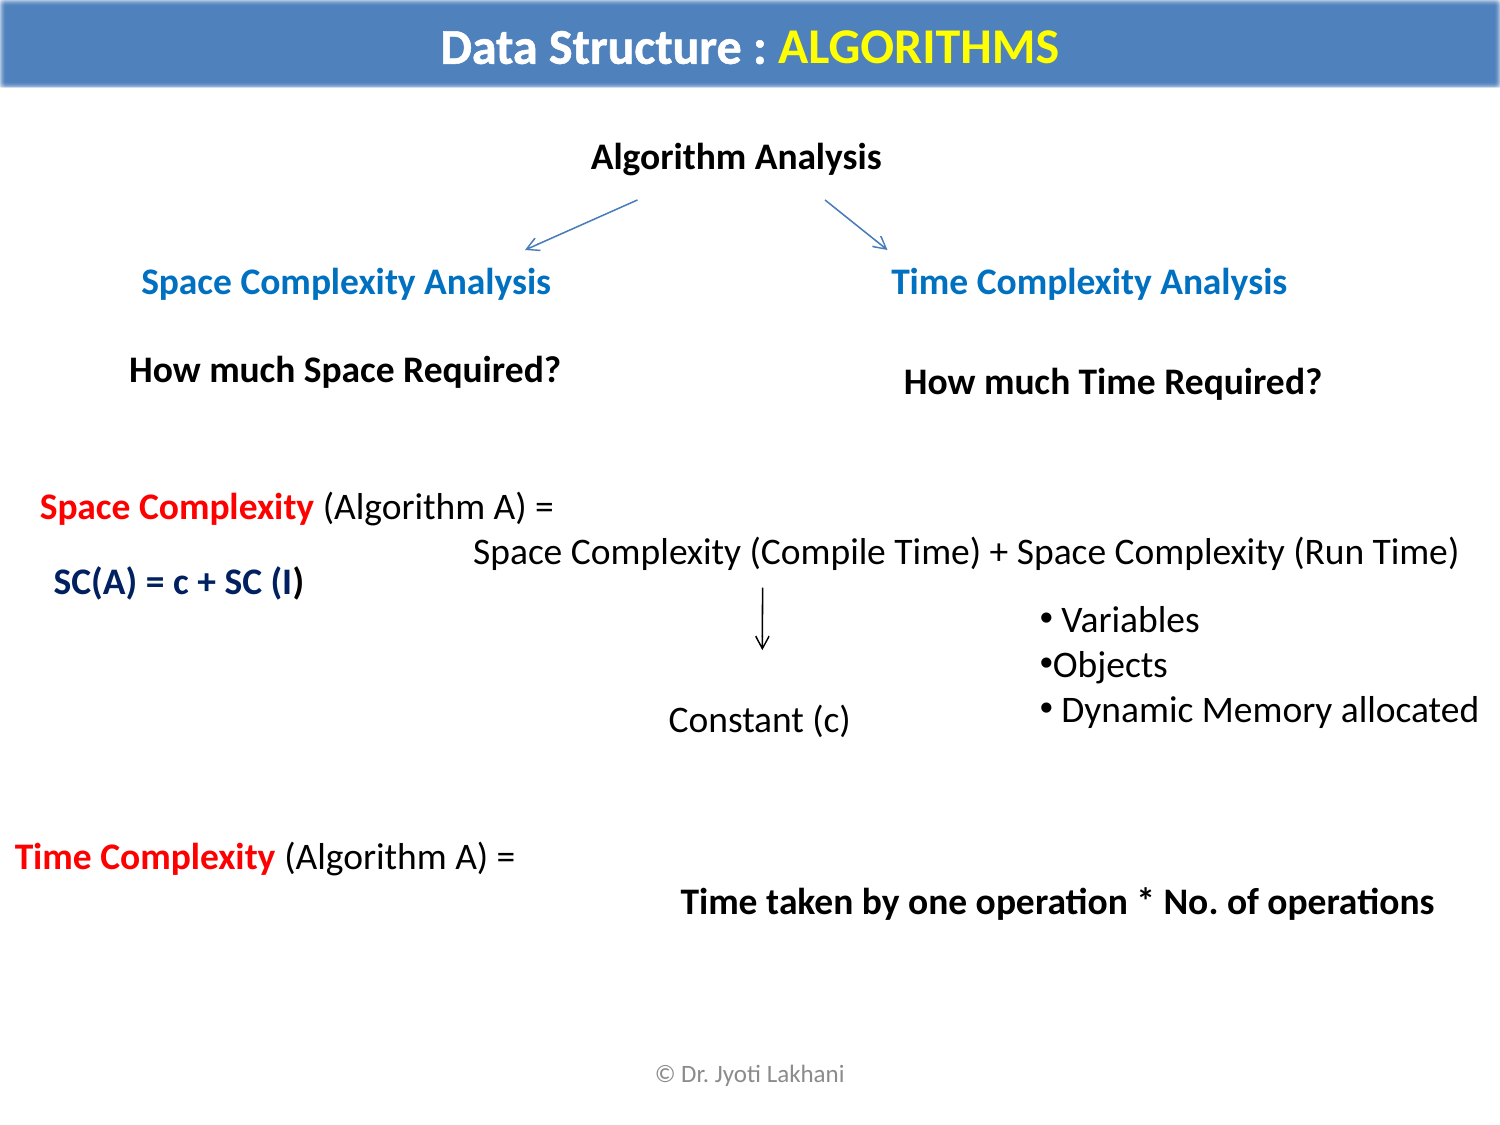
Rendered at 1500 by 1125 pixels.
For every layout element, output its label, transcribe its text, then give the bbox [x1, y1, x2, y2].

text_box How much Space Required? [114, 337, 577, 398]
text_box SC(A) = c + SC (I) [38, 549, 320, 610]
text_box Time Complexity (Algorithm A) = Time taken by one operation * No. of operations [0, 824, 1450, 930]
text_box Constant (c) [653, 687, 866, 748]
text_box Space Complexity (Algorithm A) = Space Complexity (Compile Time) + Space Complexity (Run Time) [24, 474, 1475, 580]
text_box Algorithm Analysis [576, 124, 898, 185]
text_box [524, 199, 638, 251]
footer © Dr. Jyoti Lakhani [512, 1042, 988, 1103]
text_box How much Time Required? [889, 349, 1338, 410]
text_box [824, 199, 888, 251]
text_box Space Complexity Analysis [126, 249, 567, 310]
text_box Data Structure : ALGORITHMS [0, 0, 1500, 89]
text_box Variables Objects Dynamic Memory allocated [1025, 587, 1500, 738]
text_box Time Complexity Analysis [876, 249, 1303, 310]
